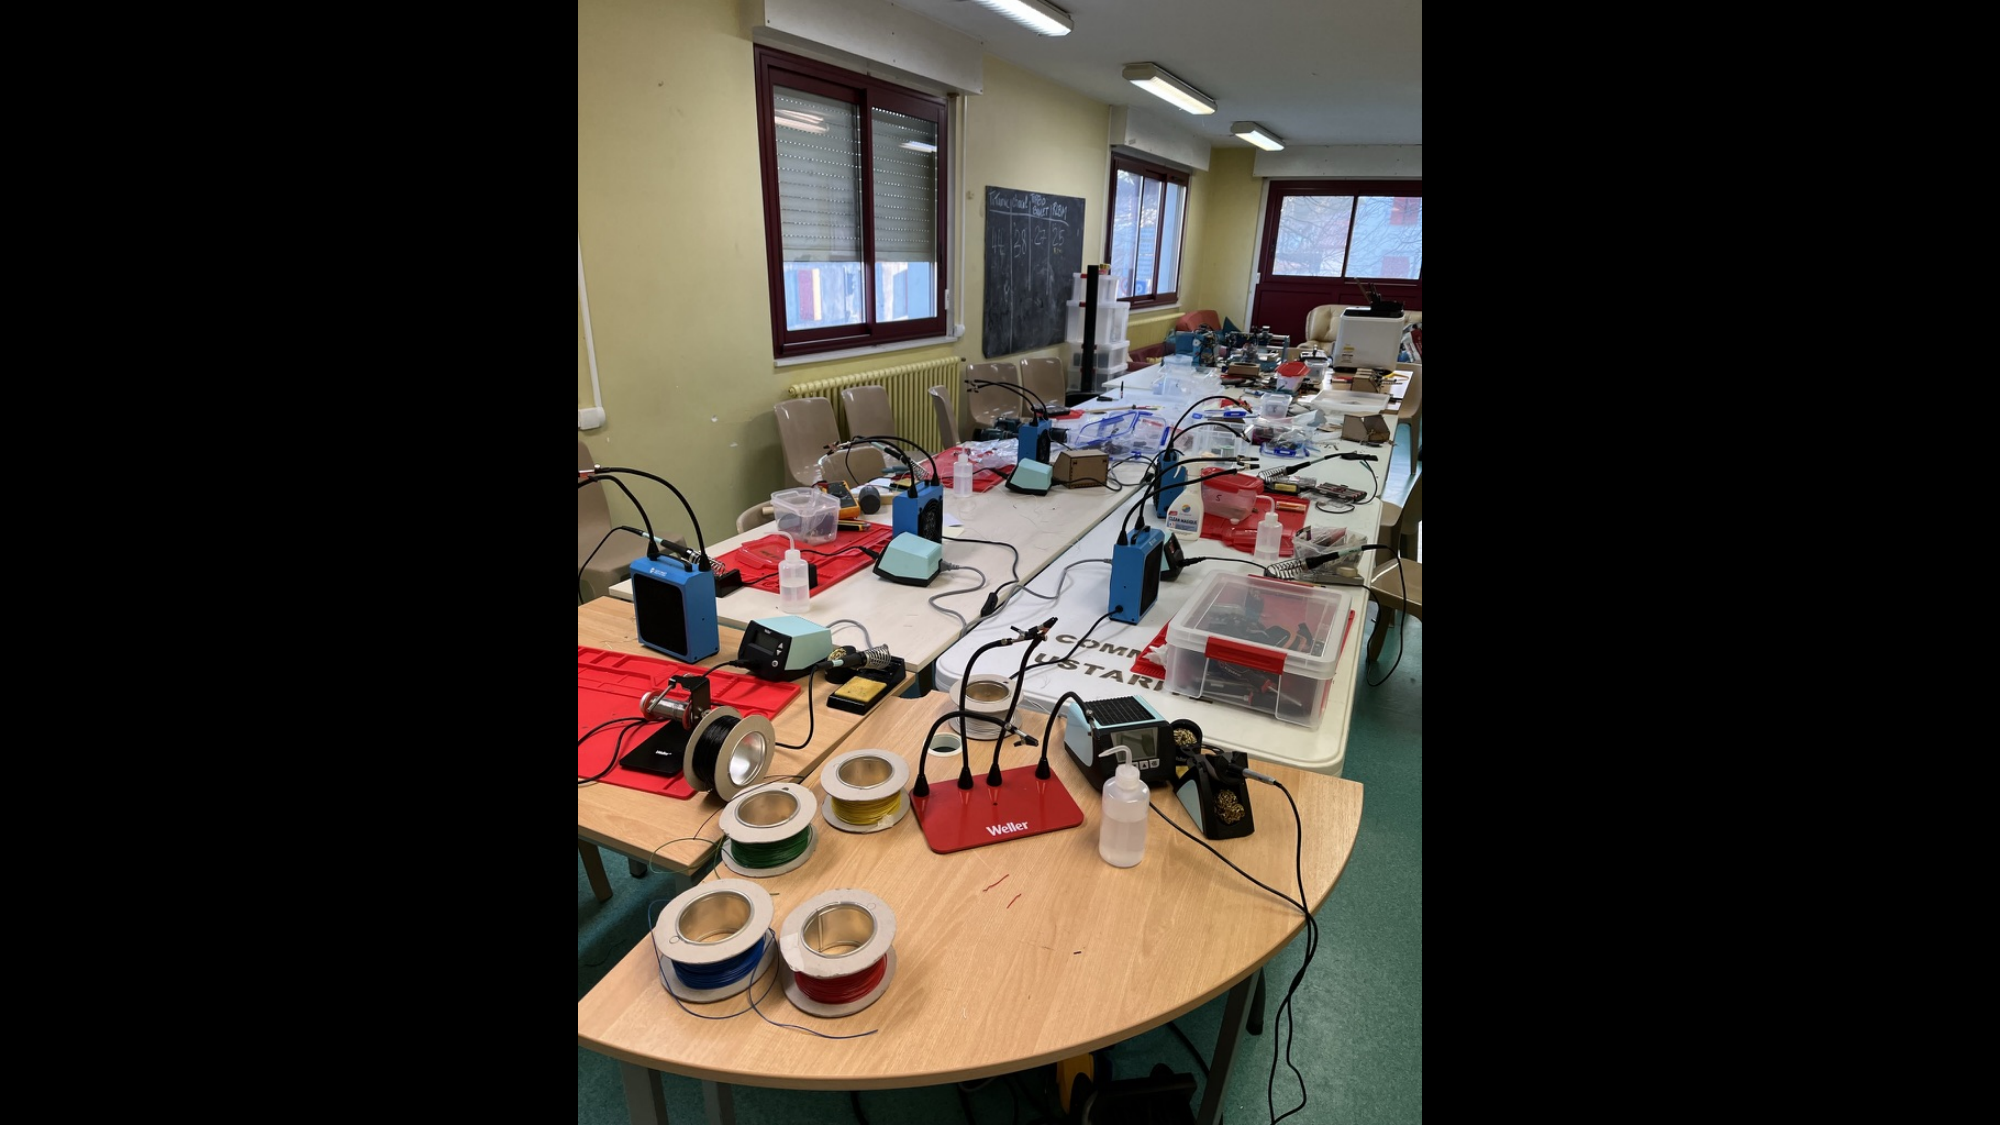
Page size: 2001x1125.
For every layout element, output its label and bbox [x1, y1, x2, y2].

picture [578, 0, 1422, 1125]
